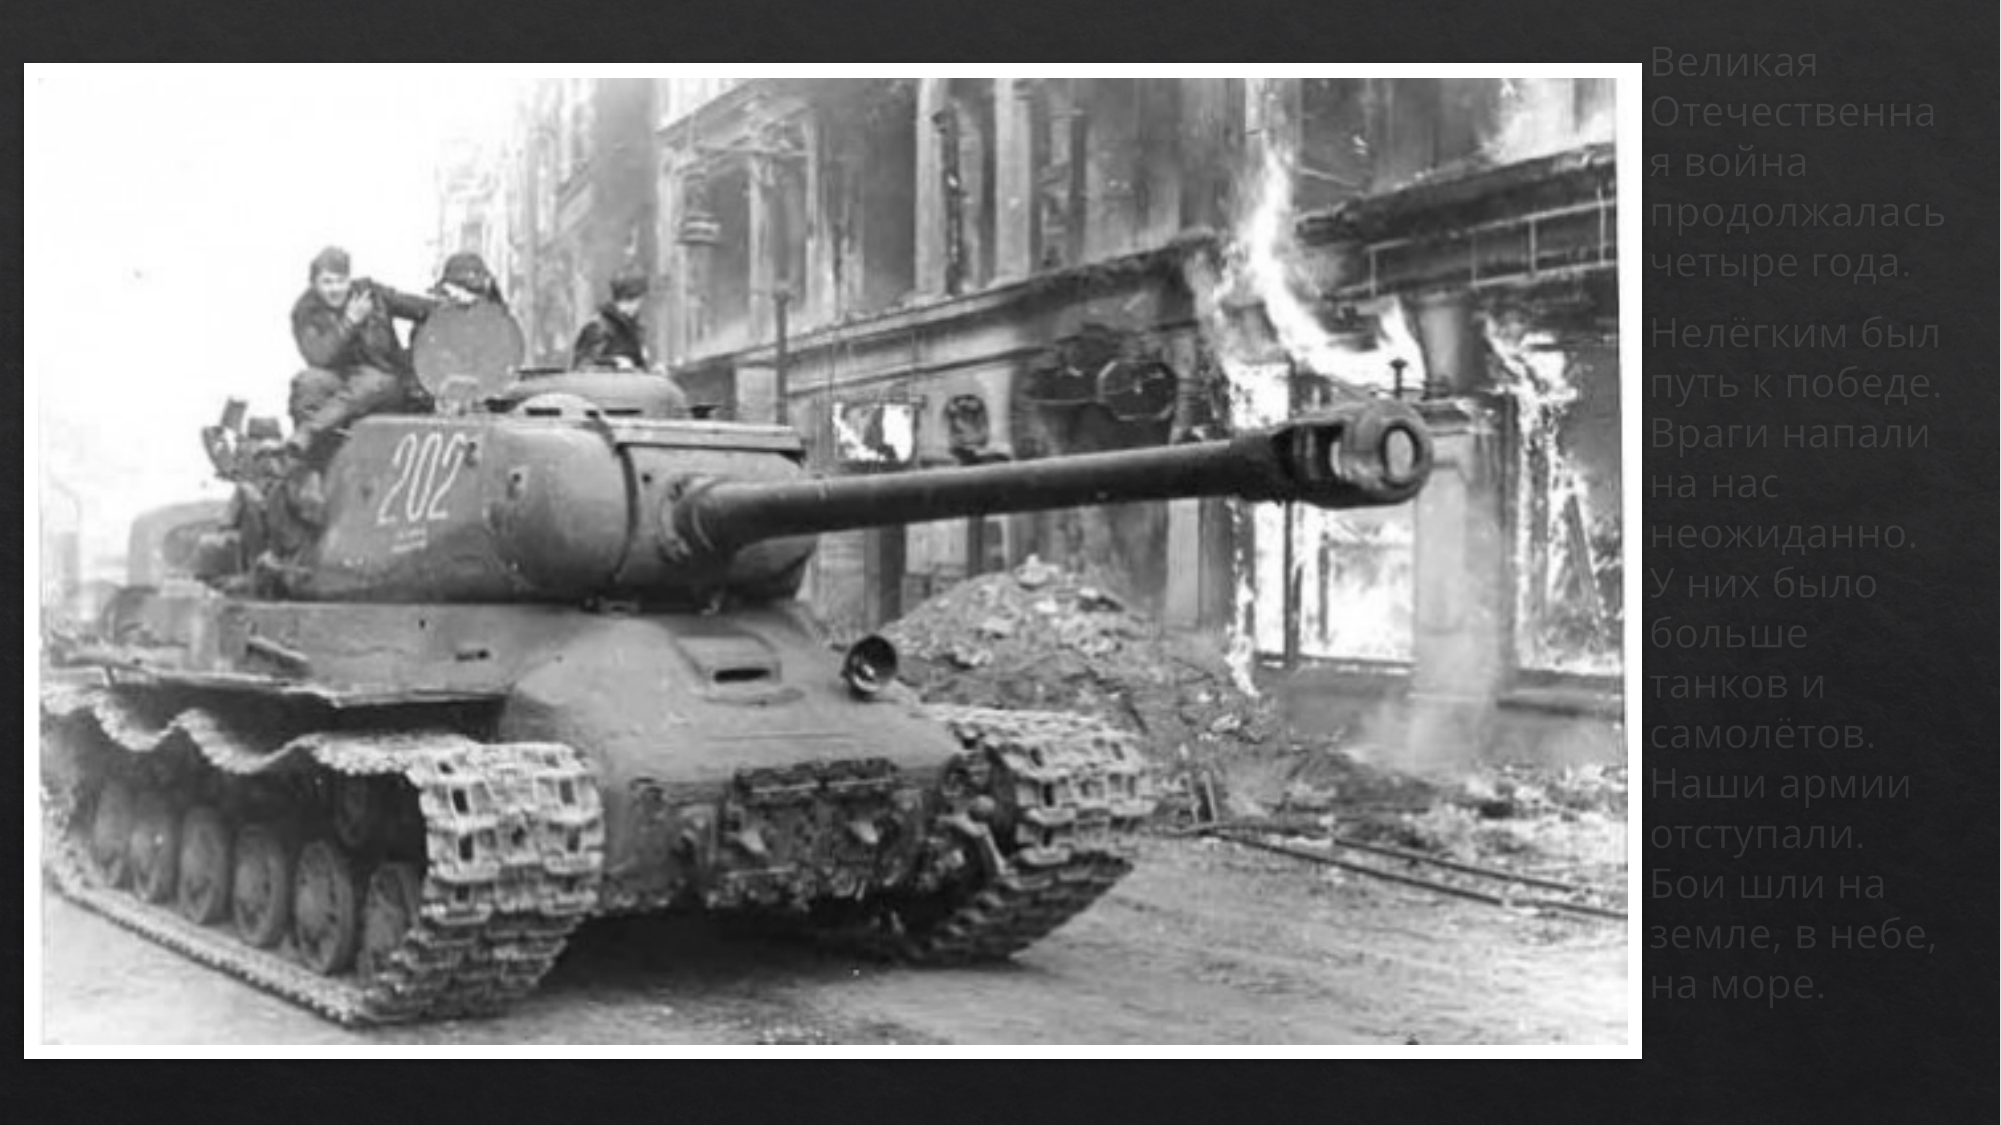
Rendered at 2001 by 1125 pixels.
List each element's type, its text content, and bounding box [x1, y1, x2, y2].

list Великая Отечественная война продолжалась четыре года. Нелёгким был путь к победе. Враги напали на нас неожиданно. У них было больше танков и самолётов. Наши армии отступали. Бои шли на земле, в небе, на море. [1627, 26, 1969, 1096]
picture [38, 77, 1629, 1046]
